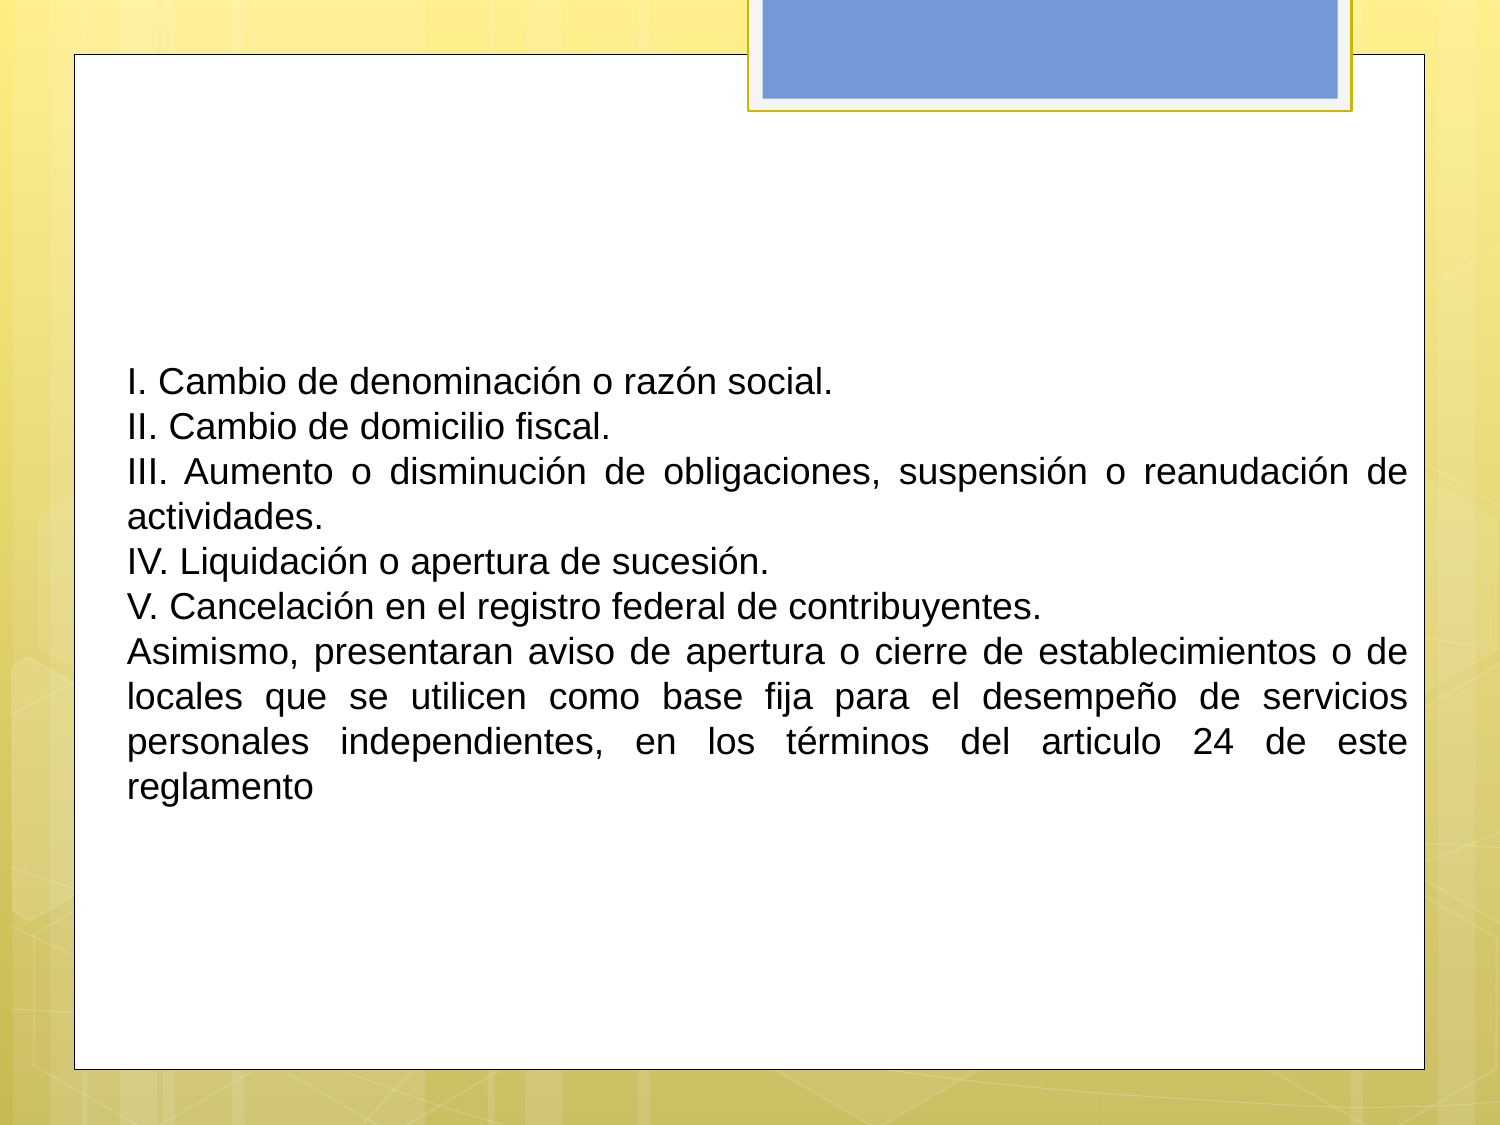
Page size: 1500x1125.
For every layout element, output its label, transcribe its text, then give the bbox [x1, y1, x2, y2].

text_box I. Cambio de denominación o razón social. II. Cambio de domicilio fiscal. III. Aumento o disminución de obligaciones, suspensión o reanudación de actividades. IV. Liquidación o apertura de sucesión. V. Cancelación en el registro federal de contribuyentes. Asimismo, presentaran aviso de apertura o cierre de establecimientos o de locales que se utilicen como base fija para el desempeño de servicios personales independientes, en los términos del articulo 24 de este reglamento [112, 349, 1424, 815]
